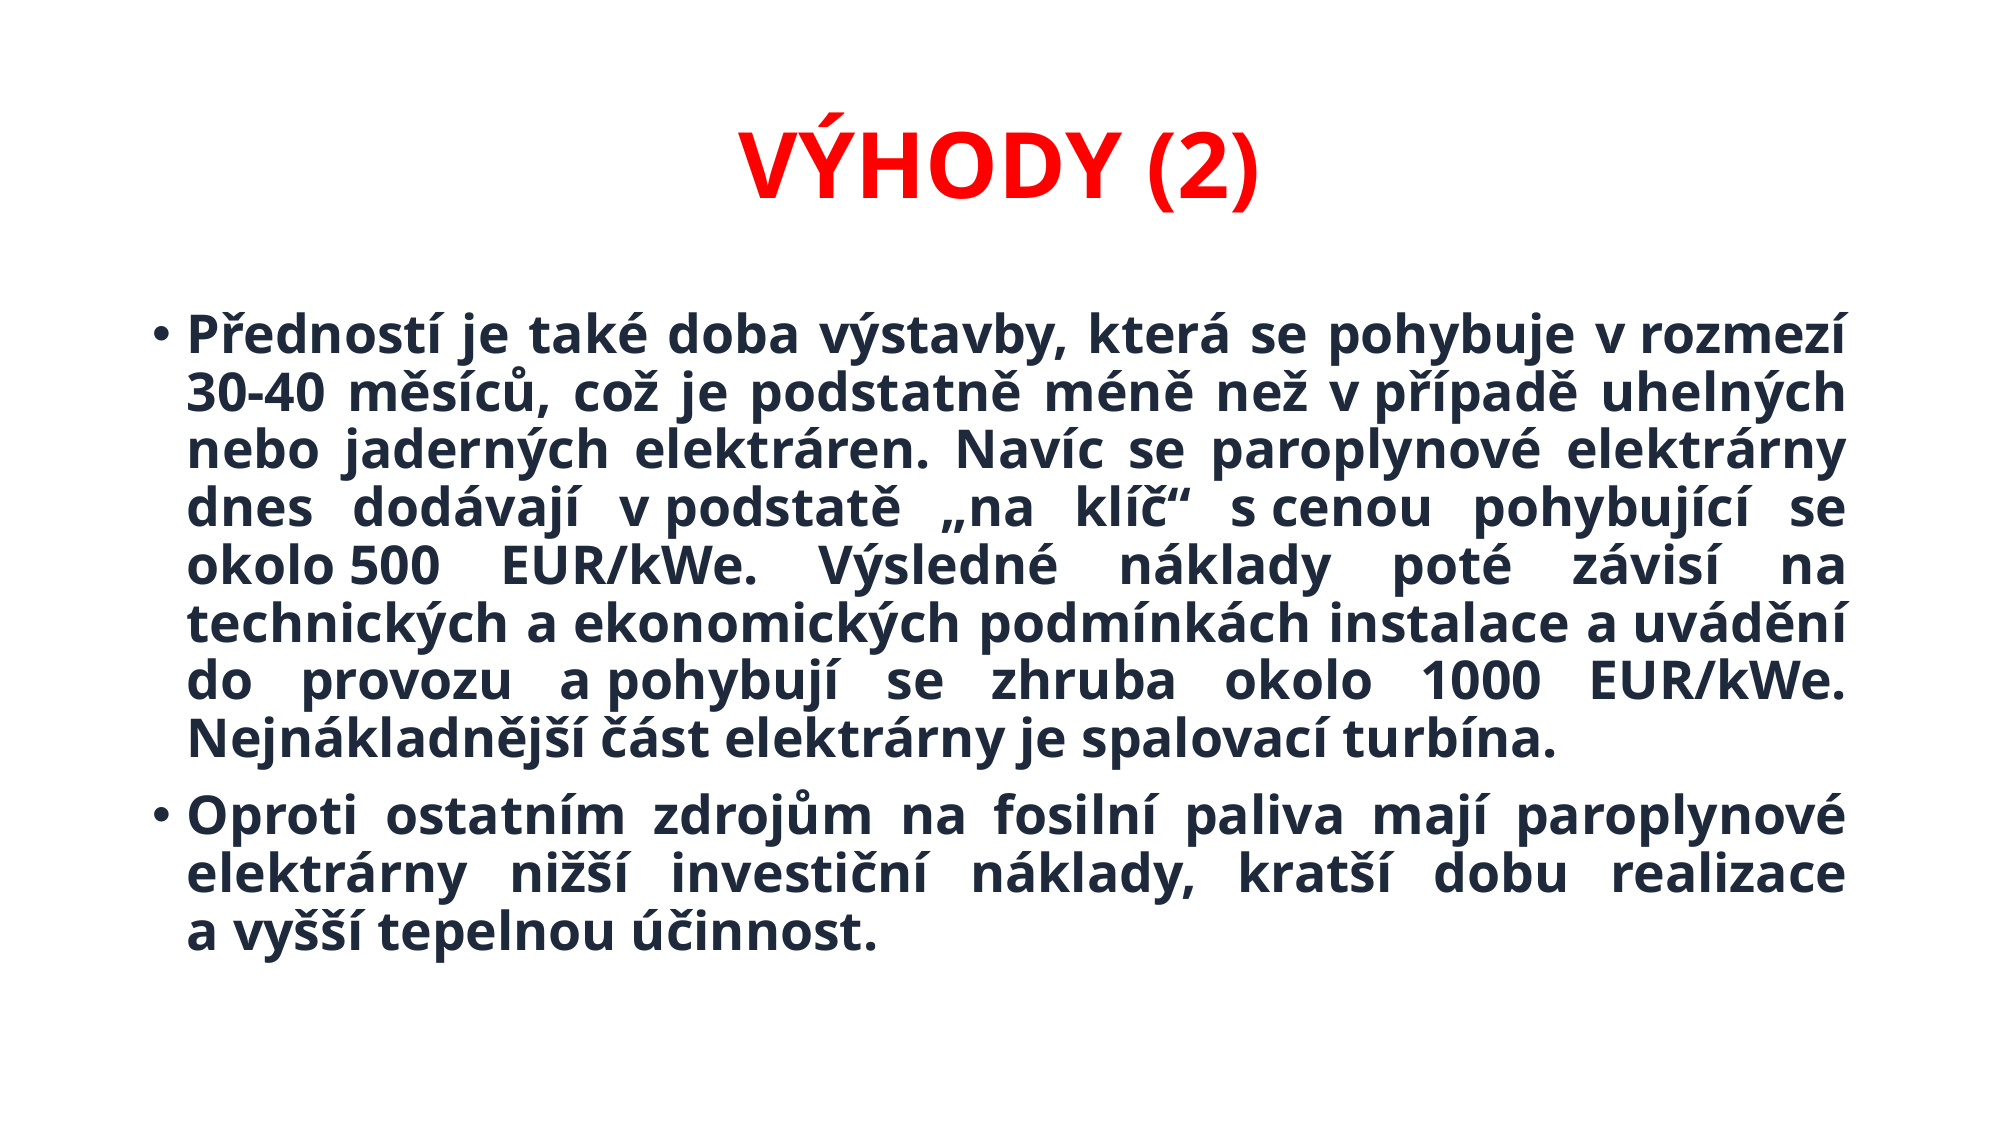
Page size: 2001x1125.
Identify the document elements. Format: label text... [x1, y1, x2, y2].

list Předností je také doba výstavby, která se pohybuje v rozmezí 30-40 měsíců, což je podstatně méně než v případě uhelných nebo jaderných elektráren. Navíc se paroplynové elektrárny dnes dodávají v podstatě „na klíč“ s cenou pohybující se okolo 500 EUR/kWe. Výsledné náklady poté závisí na technických a ekonomických podmínkách instalace a uvádění do provozu a pohybují se zhruba okolo 1000 EUR/kWe. Nejnákladnější část elektrárny je spalovací turbína. Oproti ostatním zdrojům na fosilní paliva mají paroplynové elektrárny nižší investiční náklady, kratší dobu realizace a vyšší tepelnou účinnost. [137, 299, 1863, 1014]
title VÝHODY (2) [137, 59, 1863, 278]
